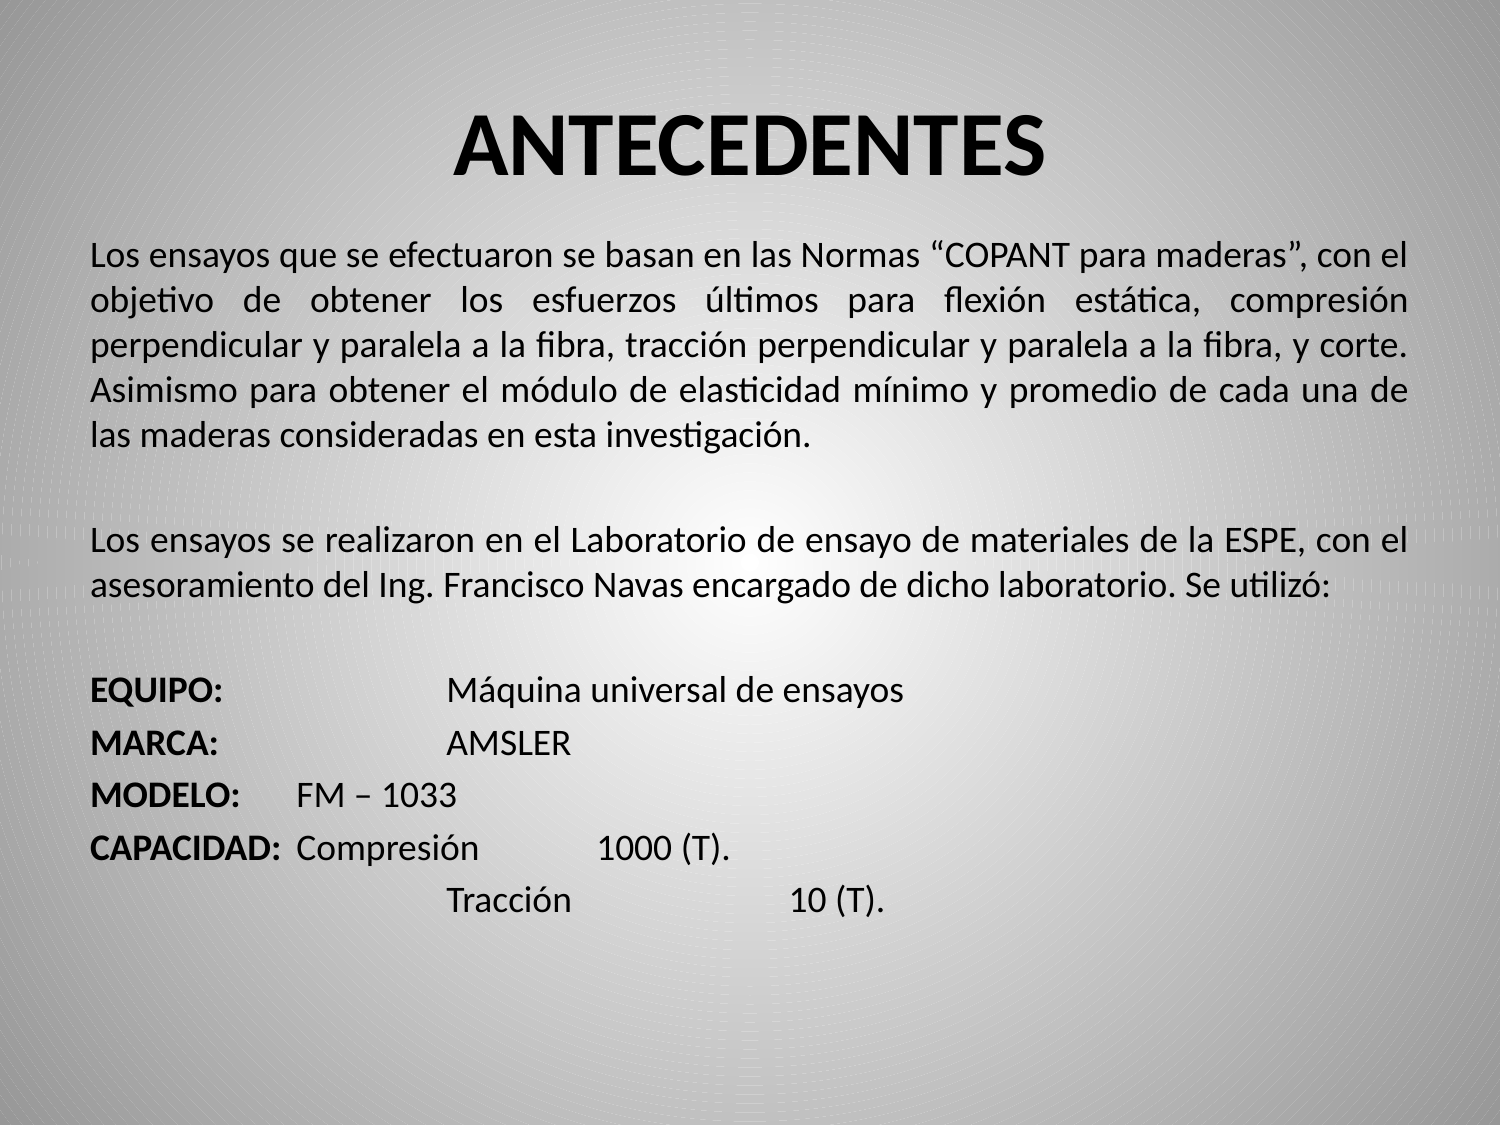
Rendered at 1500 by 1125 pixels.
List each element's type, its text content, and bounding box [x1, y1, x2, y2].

list Los ensayos que se efectuaron se basan en las Normas “COPANT para maderas”, con el objetivo de obtener los esfuerzos últimos para flexión estática, compresión perpendicular y paralela a la fibra, tracción perpendicular y paralela a la fibra, y corte. Asimismo para obtener el módulo de elasticidad mínimo y promedio de cada una de las maderas consideradas en esta investigación. Los ensayos se realizaron en el Laboratorio de ensayo de materiales de la ESPE, con el asesoramiento del Ing. Francisco Navas encargado de dicho laboratorio. Se utilizó: EQUIPO: Máquina universal de ensayos MARCA: AMSLER MODELO: FM – 1033 CAPACIDAD: Compresión 1000 (T). Tracción 10 (T). [75, 222, 1425, 1005]
title ANTECEDENTES [75, 45, 1425, 222]
